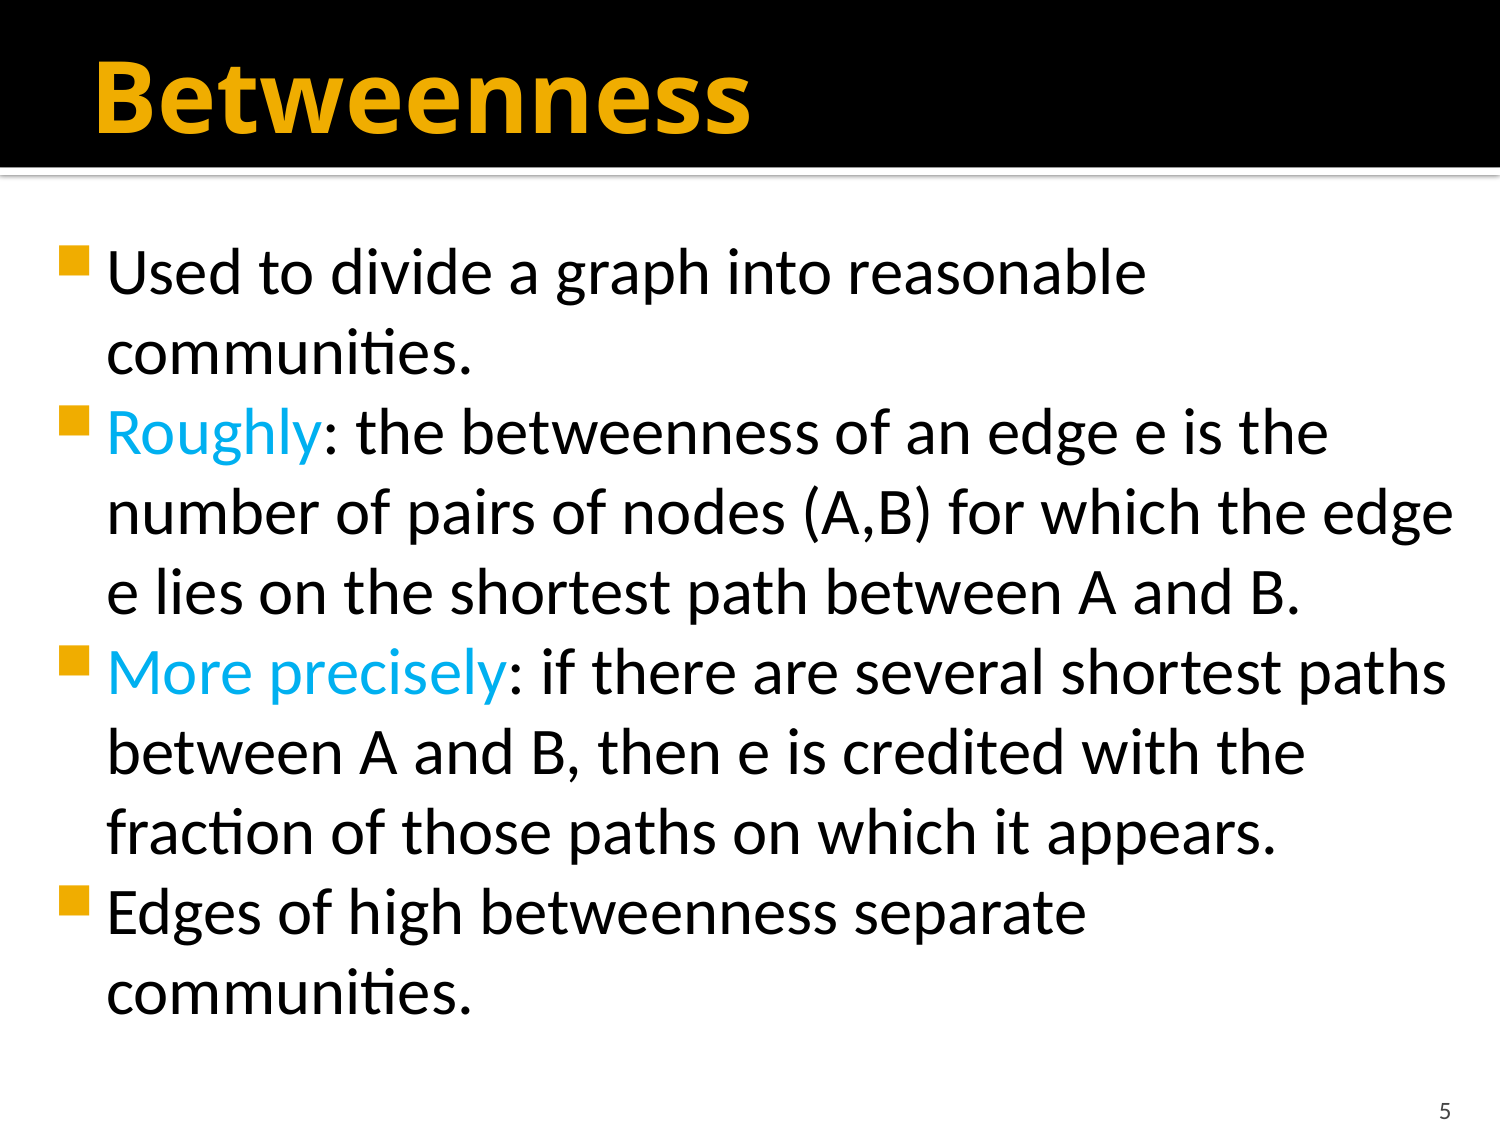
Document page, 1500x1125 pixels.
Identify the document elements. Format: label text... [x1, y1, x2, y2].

title Betweenness [75, 12, 1500, 175]
list Used to divide a graph into reasonable communities. Roughly: the betweenness of an edge e is the number of pairs of nodes (A,B) for which the edge e lies on the shortest path between A and B. More precisely: if there are several shortest paths between A and B, then e is credited with the fraction of those paths on which it appears. Edges of high betweenness separate communities. [24, 212, 1475, 1075]
slide_number 5 [1345, 1080, 1467, 1125]
